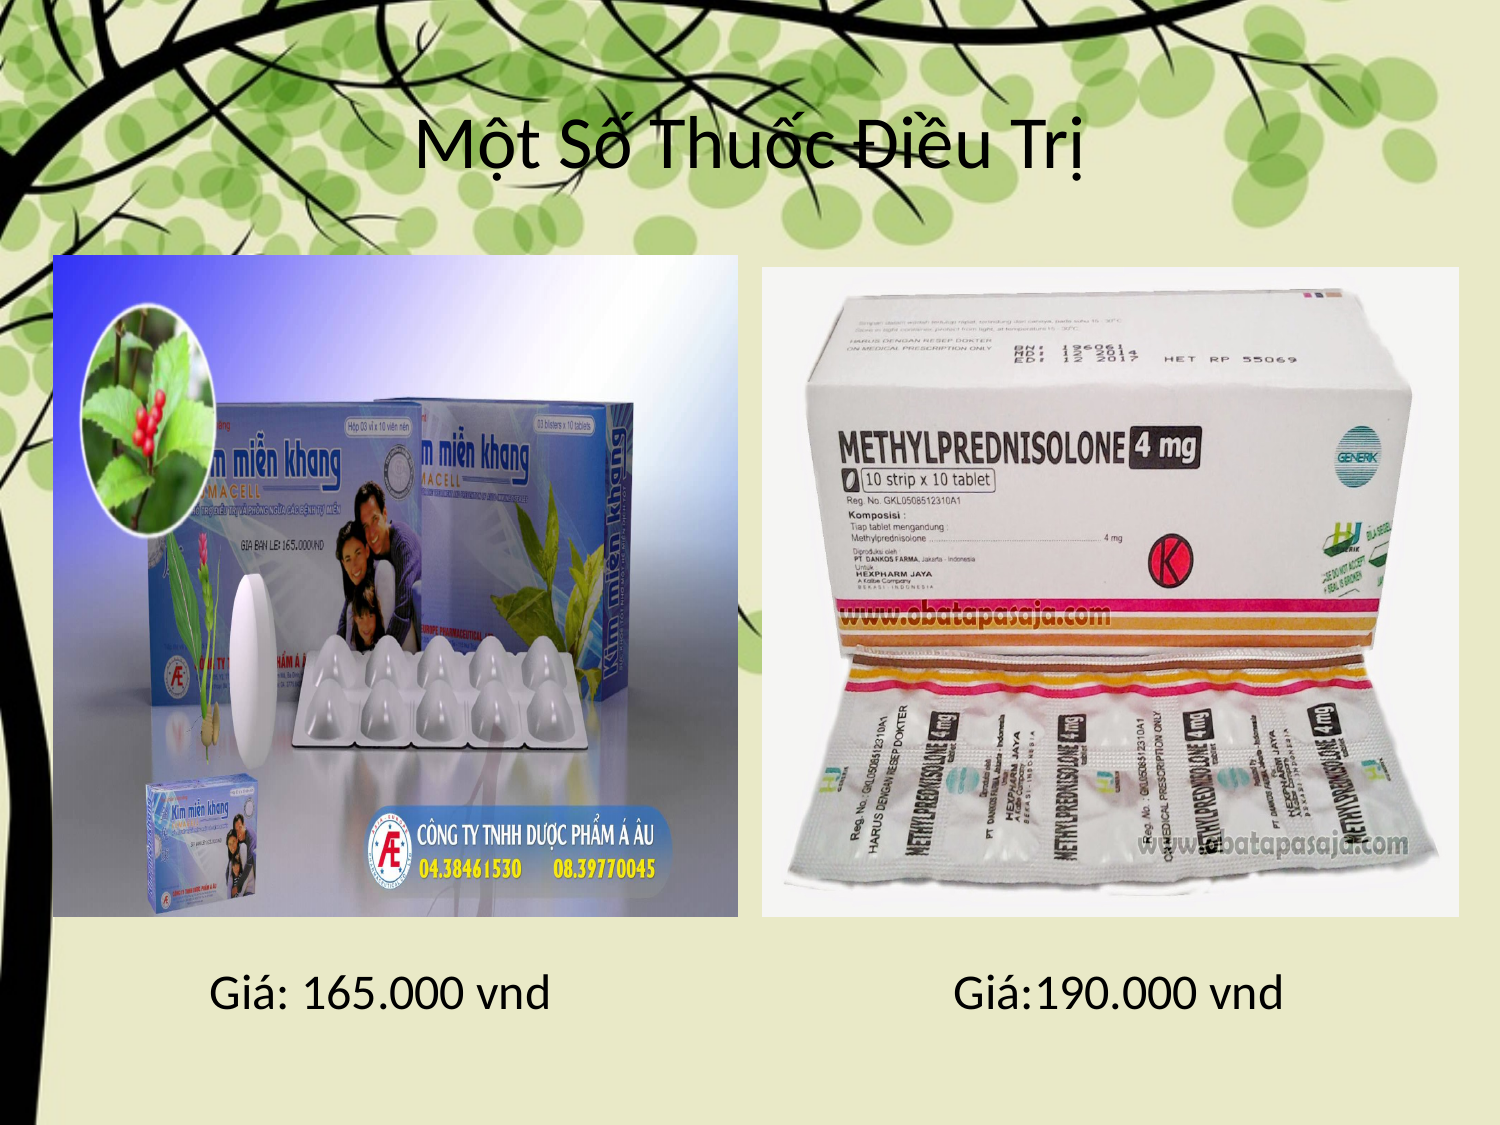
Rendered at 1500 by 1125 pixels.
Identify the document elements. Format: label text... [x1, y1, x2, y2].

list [762, 266, 1459, 918]
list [52, 255, 738, 918]
text_box Giá:190.000 vnd [938, 952, 1341, 1027]
text_box Giá: 165.000 vnd [194, 952, 621, 1027]
picture [0, 0, 1500, 1125]
title Một Số Thuốc Điều Trị [75, 45, 1425, 233]
